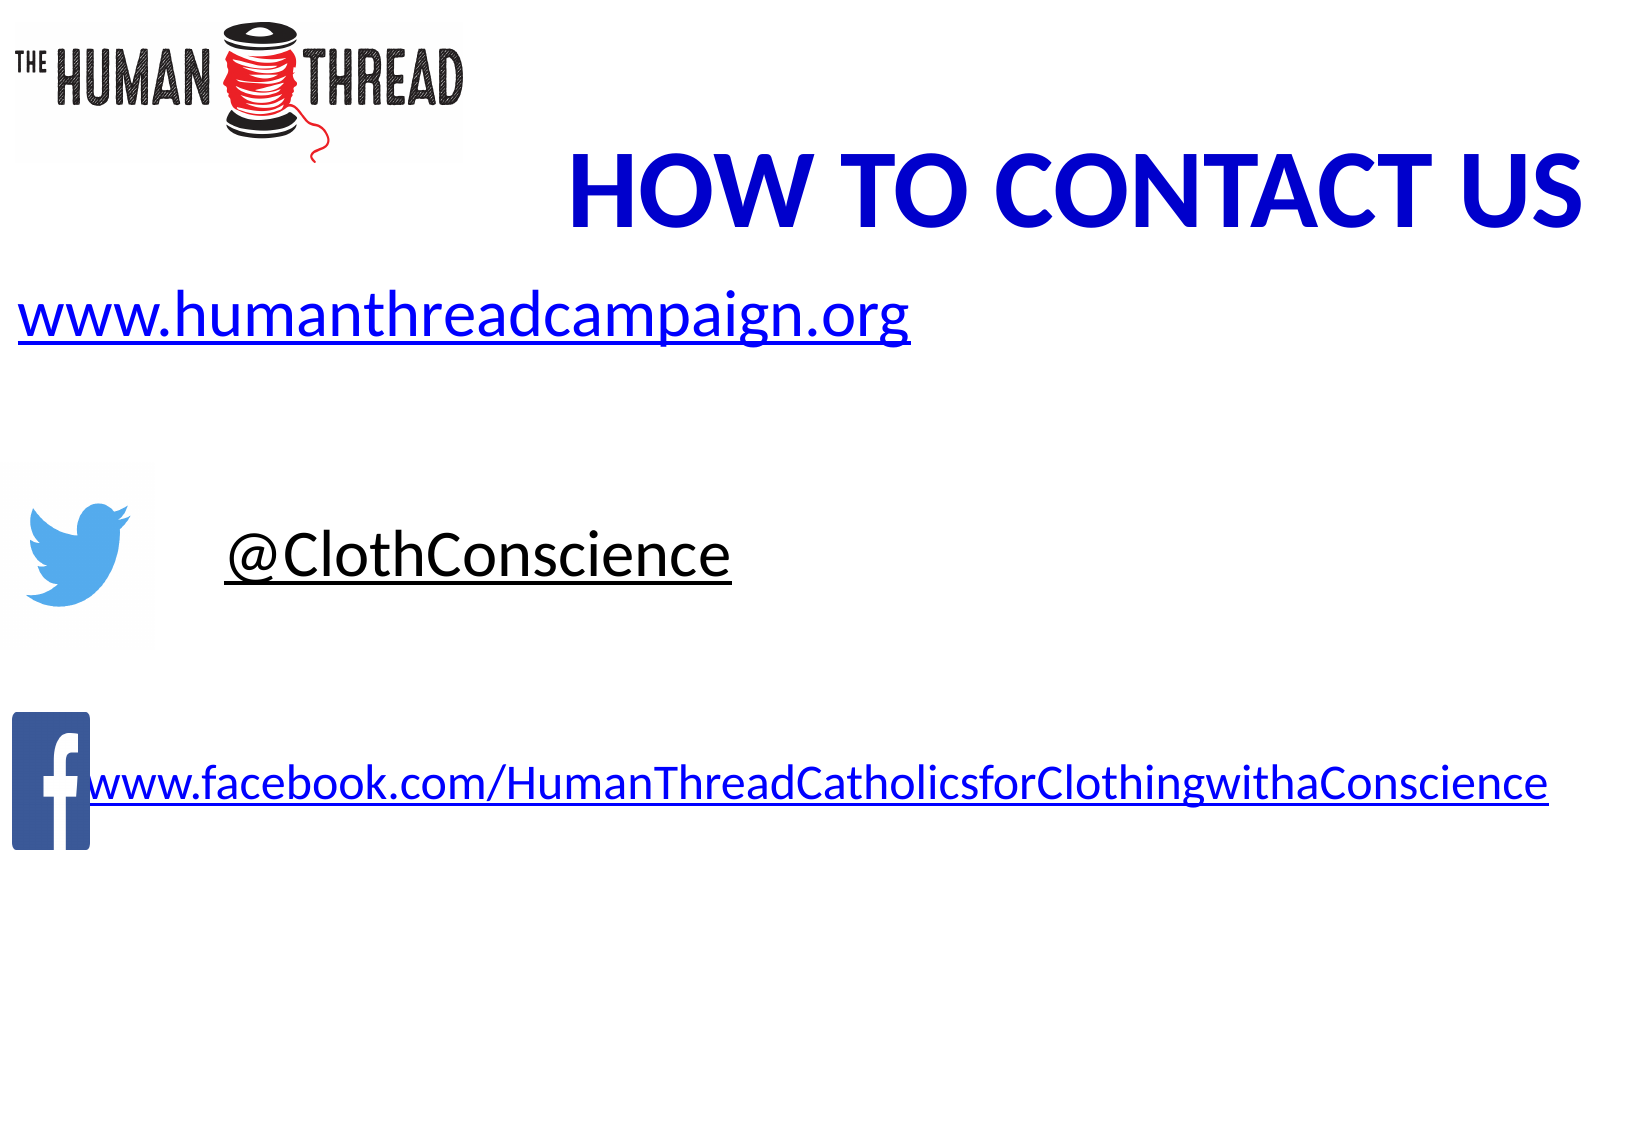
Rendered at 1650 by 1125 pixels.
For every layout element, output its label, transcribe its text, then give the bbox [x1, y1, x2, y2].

picture [15, 22, 463, 163]
list www.humanthreadcampaign.org @ClothConscience www.facebook.com/HumanThreadCatholicsforClothingwithaConscience [0, 252, 1650, 1125]
picture [12, 712, 91, 851]
picture [0, 461, 156, 651]
title HOW TO CONTACT US [503, 97, 1650, 223]
